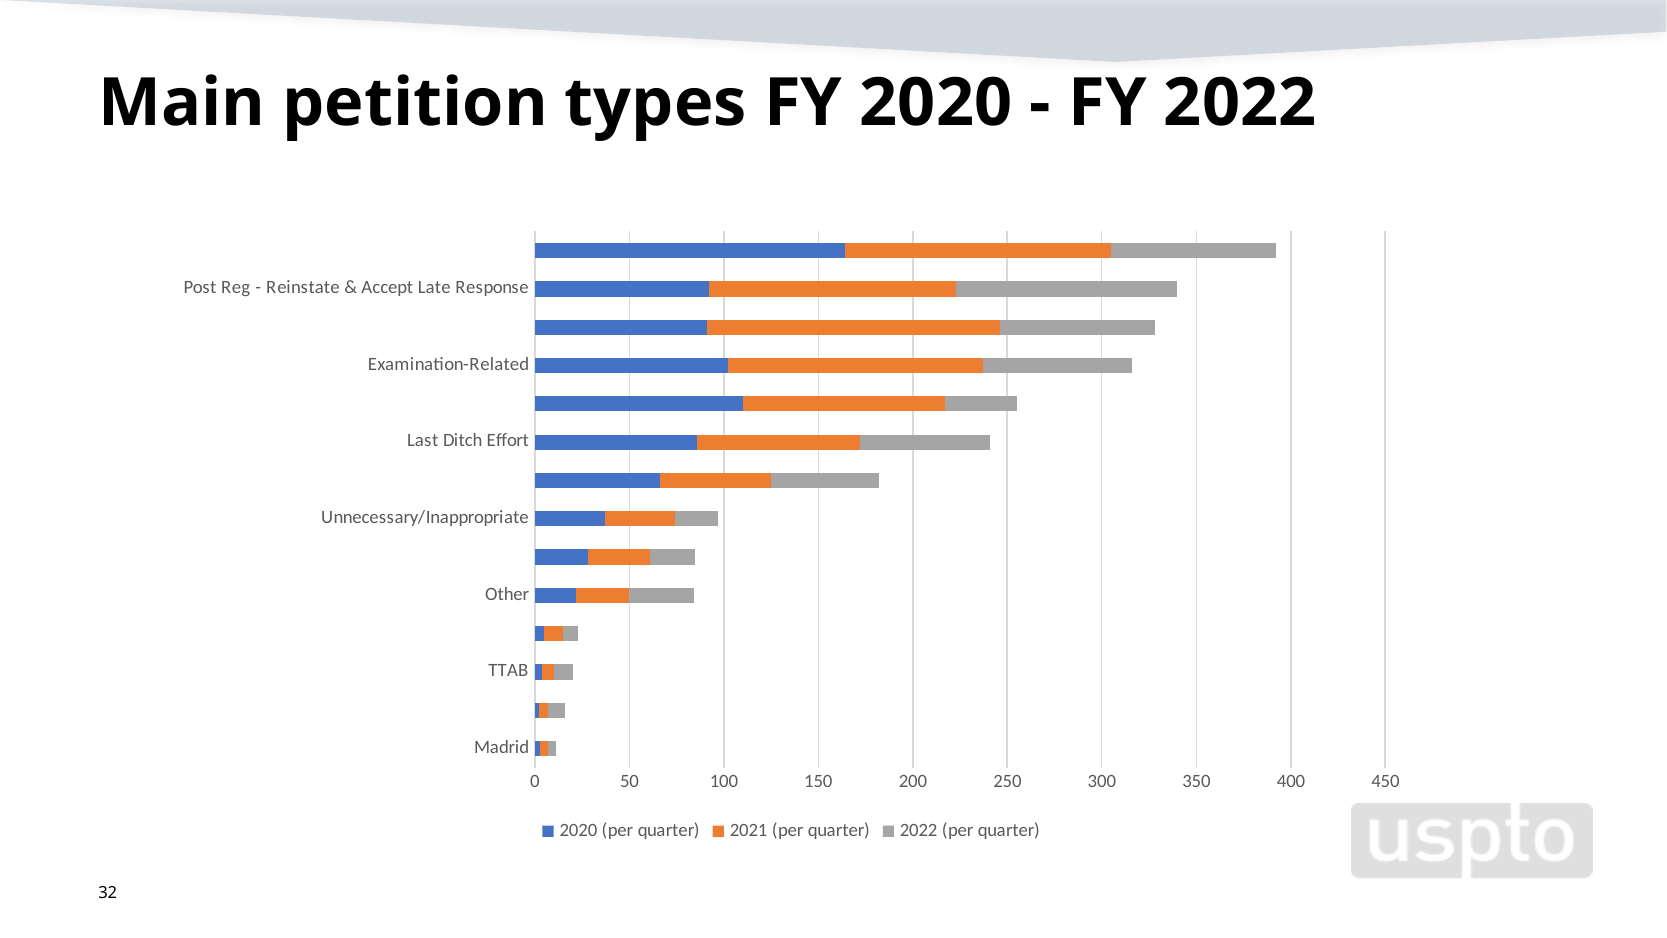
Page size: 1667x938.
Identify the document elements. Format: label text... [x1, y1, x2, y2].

title Main petition types FY 2020 - FY 2022 [83, 50, 1584, 193]
slide_number 32 [83, 868, 459, 919]
chart [158, 218, 1426, 847]
picture [1351, 803, 1593, 880]
